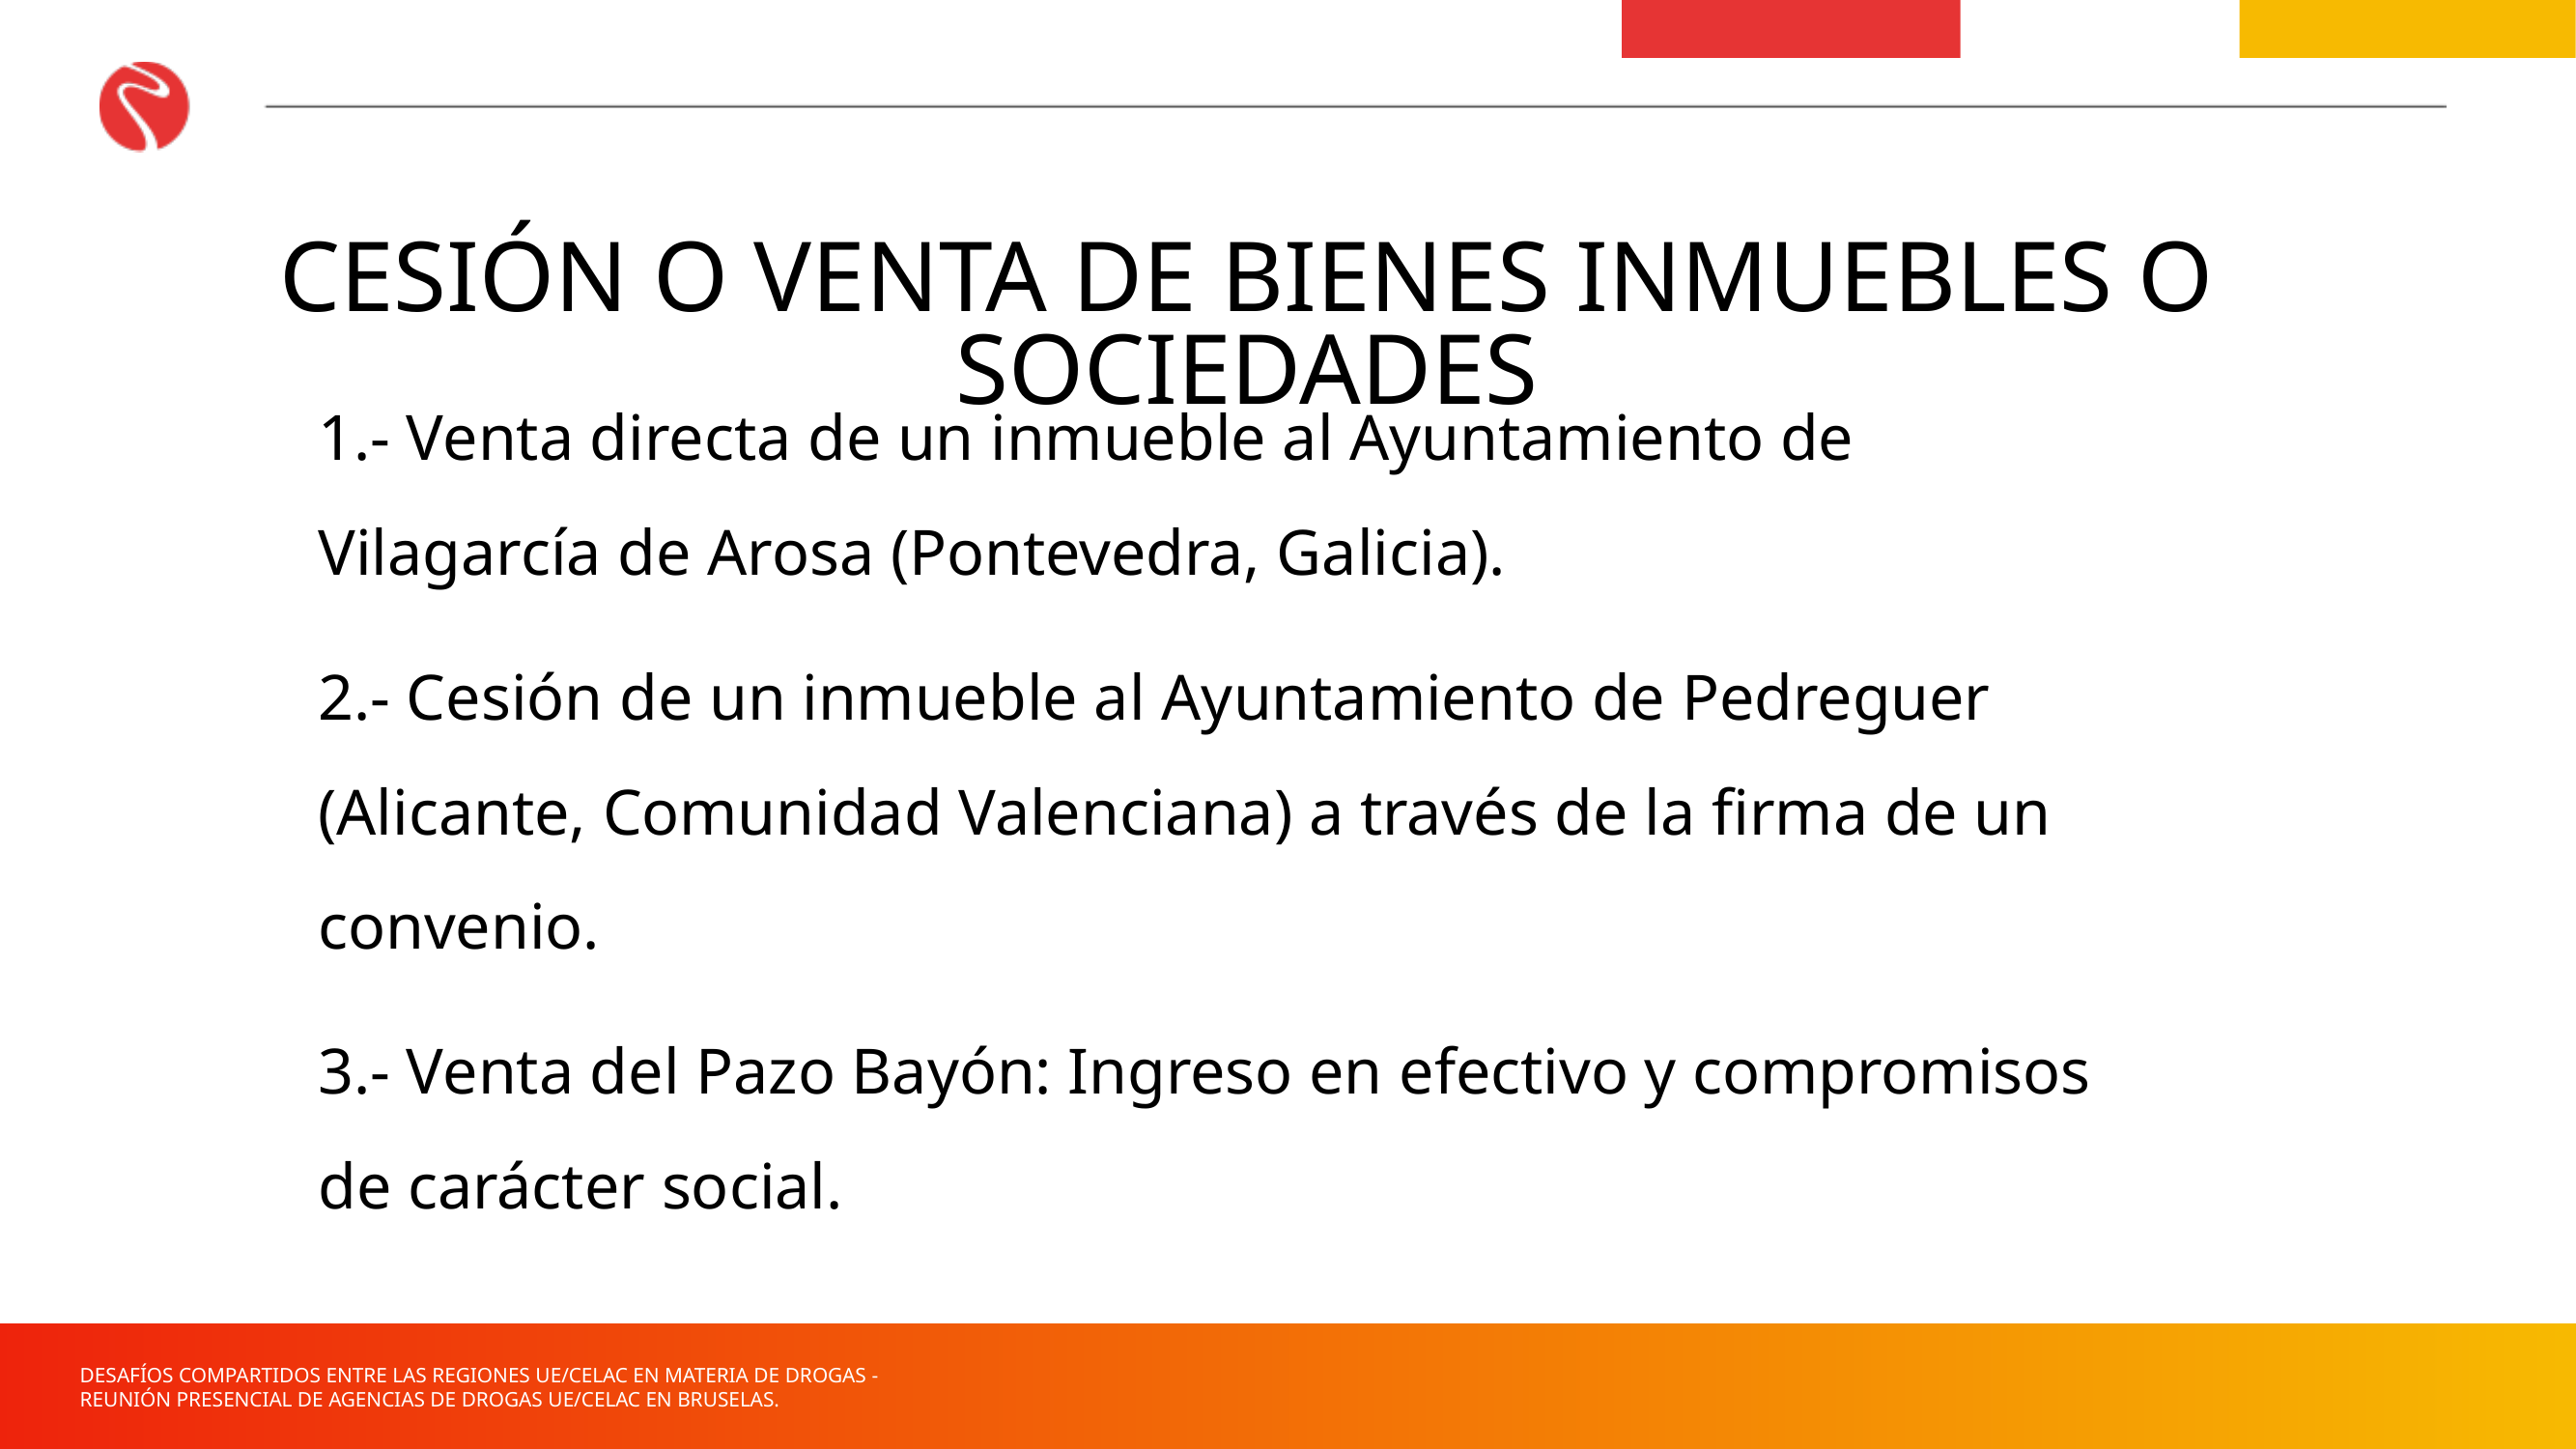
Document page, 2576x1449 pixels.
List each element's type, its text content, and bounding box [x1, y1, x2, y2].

text_box [2239, 0, 2576, 58]
picture [99, 62, 2447, 154]
text_box DESAFÍOS COMPARTIDOS ENTRE LAS REGIONES UE/CELAC EN MATERIA DE DROGAS - REUNIÓN PRESENCIAL DE AGENCIAS DE DROGAS UE/CELAC EN BRUSELAS. [74, 1356, 890, 1416]
text_box [1622, 0, 1961, 58]
text_box CESIÓN O VENTA DE BIENES INMUEBLES O SOCIEDADES [141, 232, 2354, 544]
text_box 1.- Venta directa de un inmueble al Ayuntamiento de Vilagarcía de Arosa (Pontevedra, Galicia). 2.- Cesión de un inmueble al Ayuntamiento de Pedreguer (Alicante, Comunidad Valenciana) a través de la firma de un convenio. 3.- Venta del Pazo Bayón: Ingreso en efectivo y compromisos de carácter social. [312, 544, 2148, 1227]
text_box [0, 1323, 2576, 1449]
